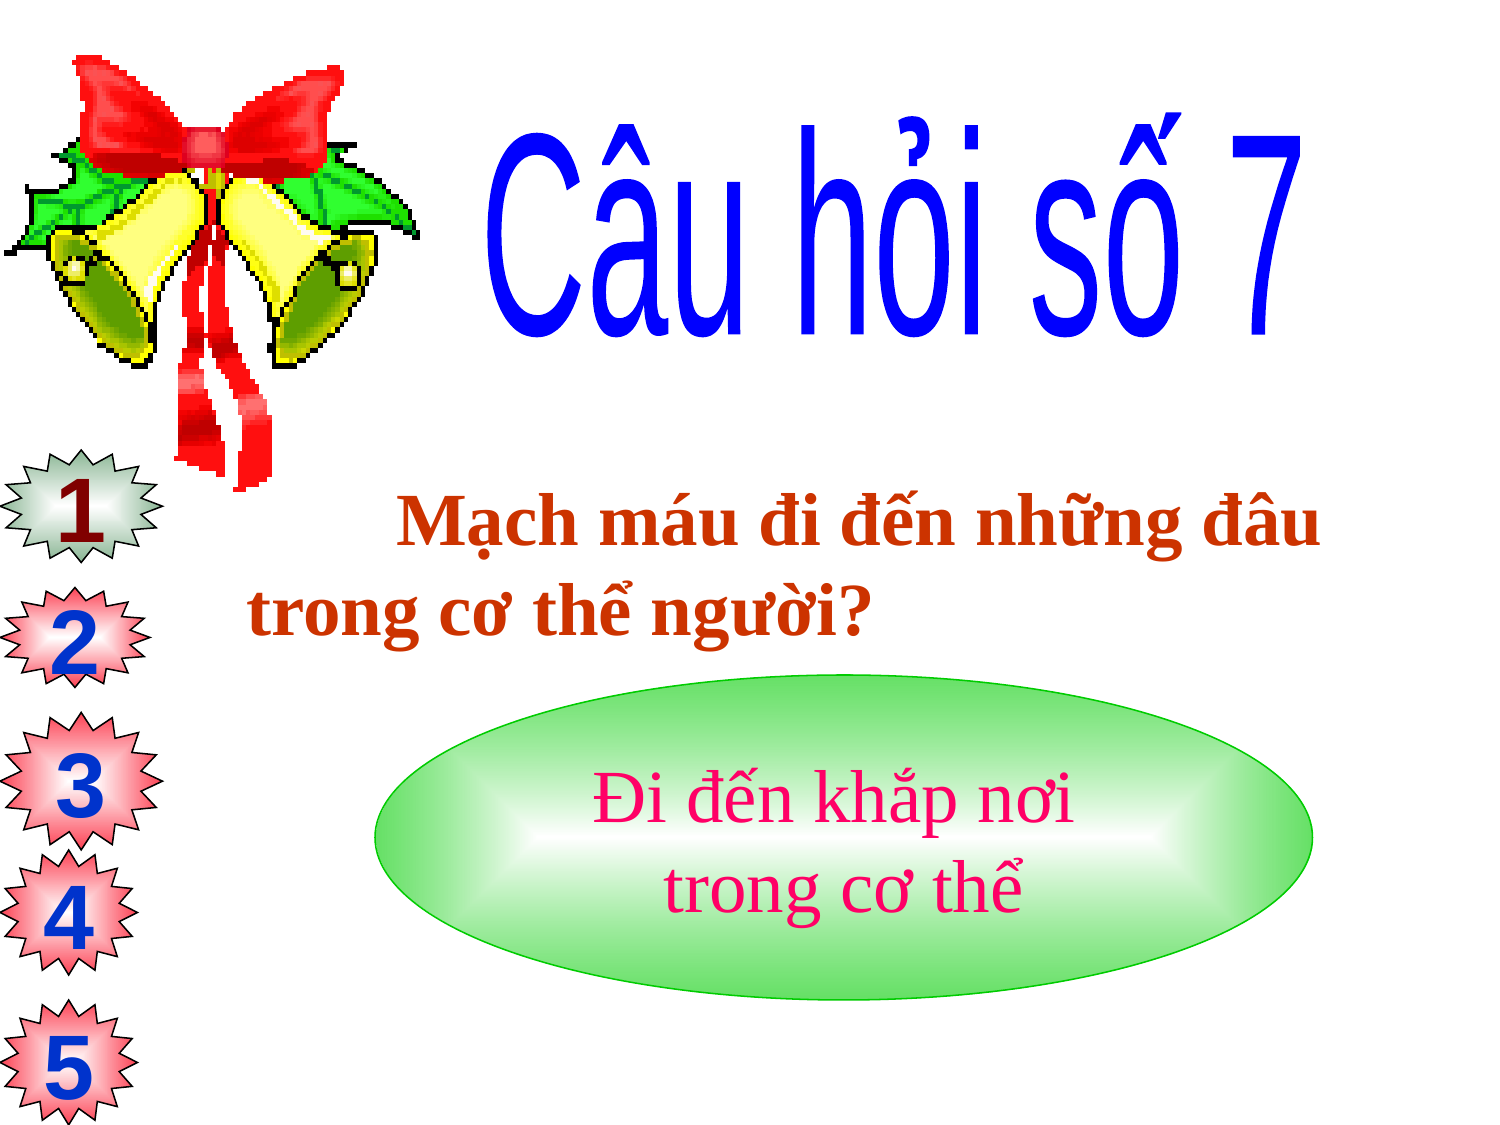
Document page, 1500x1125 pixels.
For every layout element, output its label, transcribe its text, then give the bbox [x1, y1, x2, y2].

text_box 5 [0, 999, 138, 1125]
text_box 4 [0, 849, 138, 976]
text_box 3 [0, 712, 163, 850]
picture [0, 0, 426, 513]
list Mạch máu đi đến những đâu trong cơ thể người? [174, 462, 1413, 788]
text_box Đi đến khắp nơi trong cơ thể [375, 675, 1313, 1000]
text_box 2 [0, 587, 150, 688]
text_box 1 [6, 521, 157, 563]
